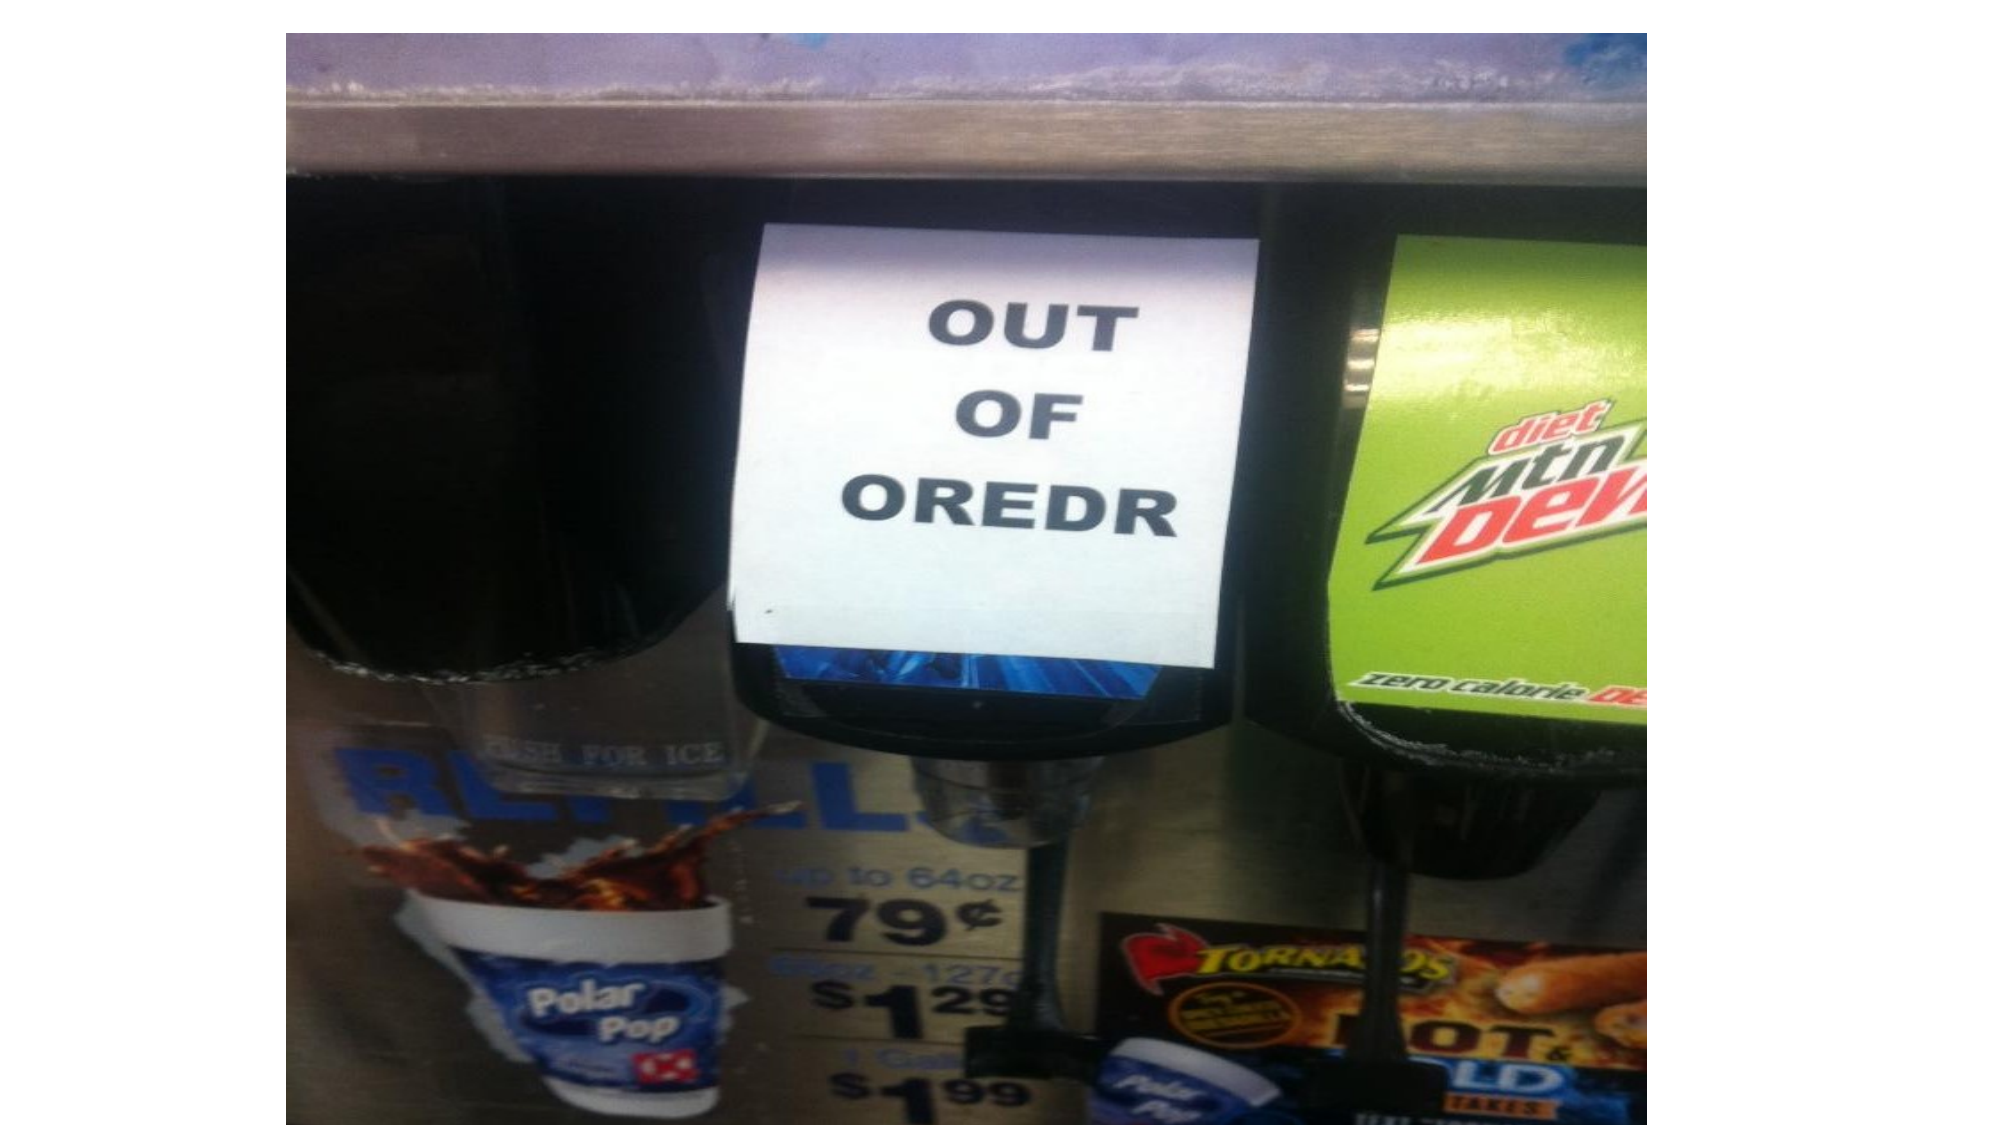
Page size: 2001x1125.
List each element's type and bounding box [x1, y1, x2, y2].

picture [286, 33, 1647, 1125]
